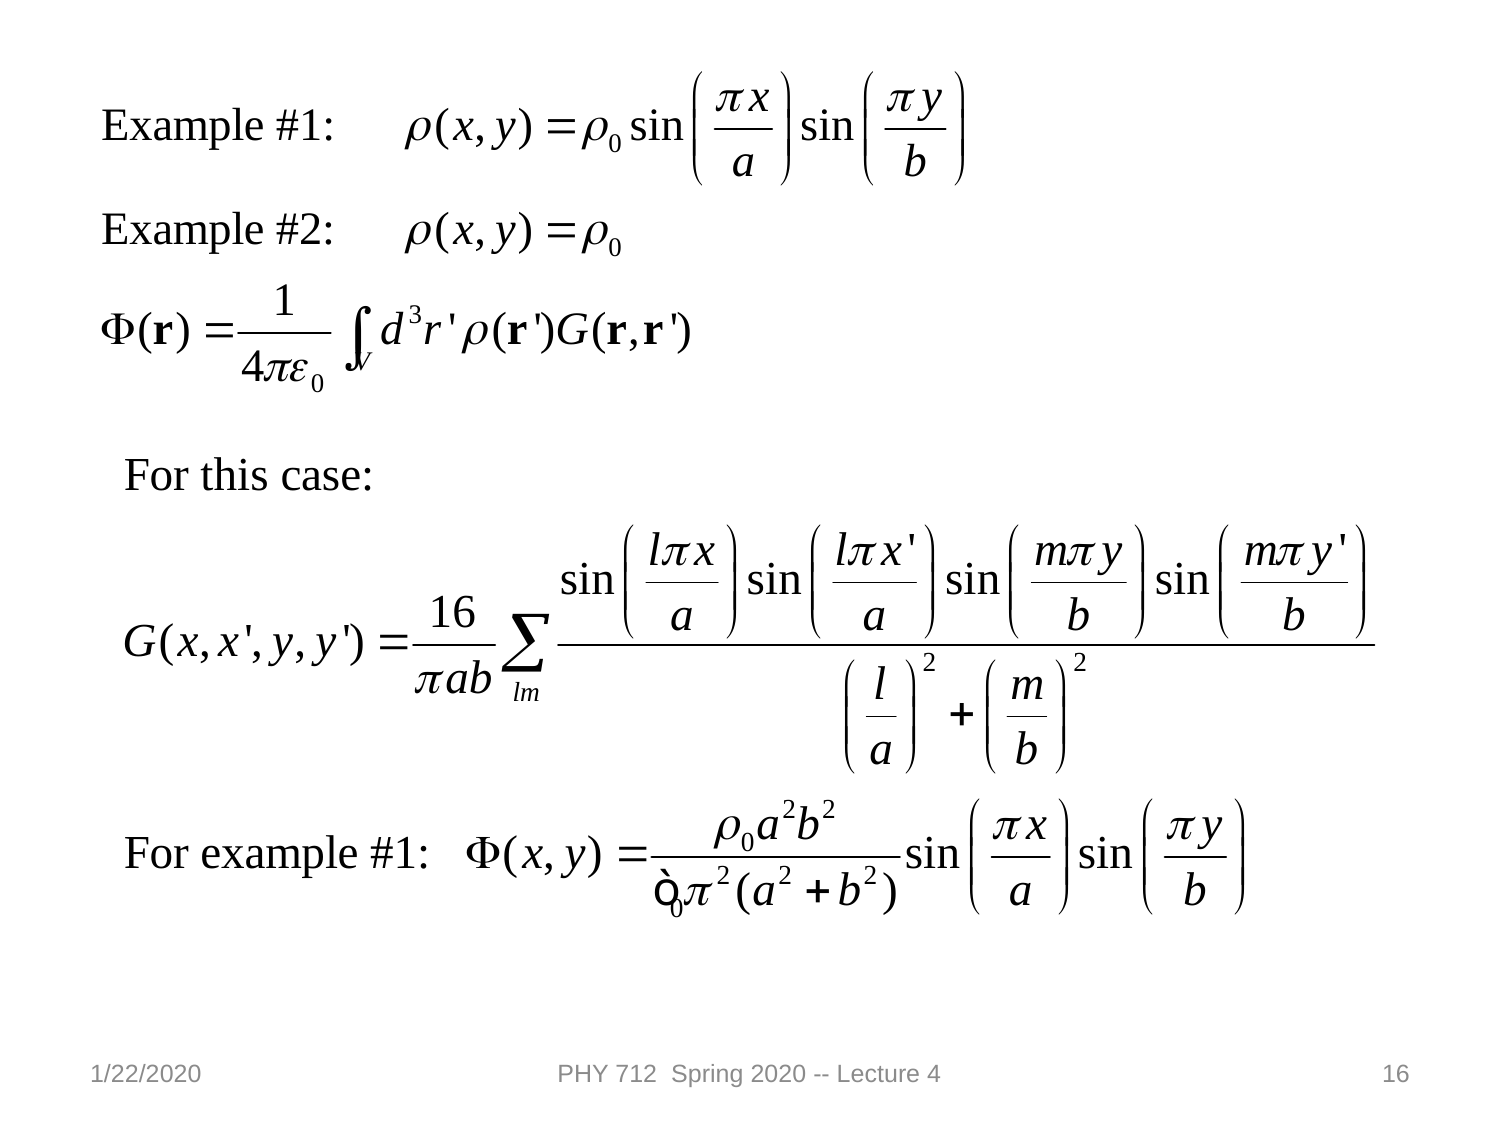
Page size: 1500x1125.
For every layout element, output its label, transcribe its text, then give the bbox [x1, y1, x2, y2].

footer PHY 712 Spring 2020 -- Lecture 4 [512, 1042, 988, 1103]
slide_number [75, 1042, 425, 1103]
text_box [96, 66, 975, 400]
slide_number 16 [1074, 1042, 1425, 1103]
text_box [119, 451, 1381, 925]
